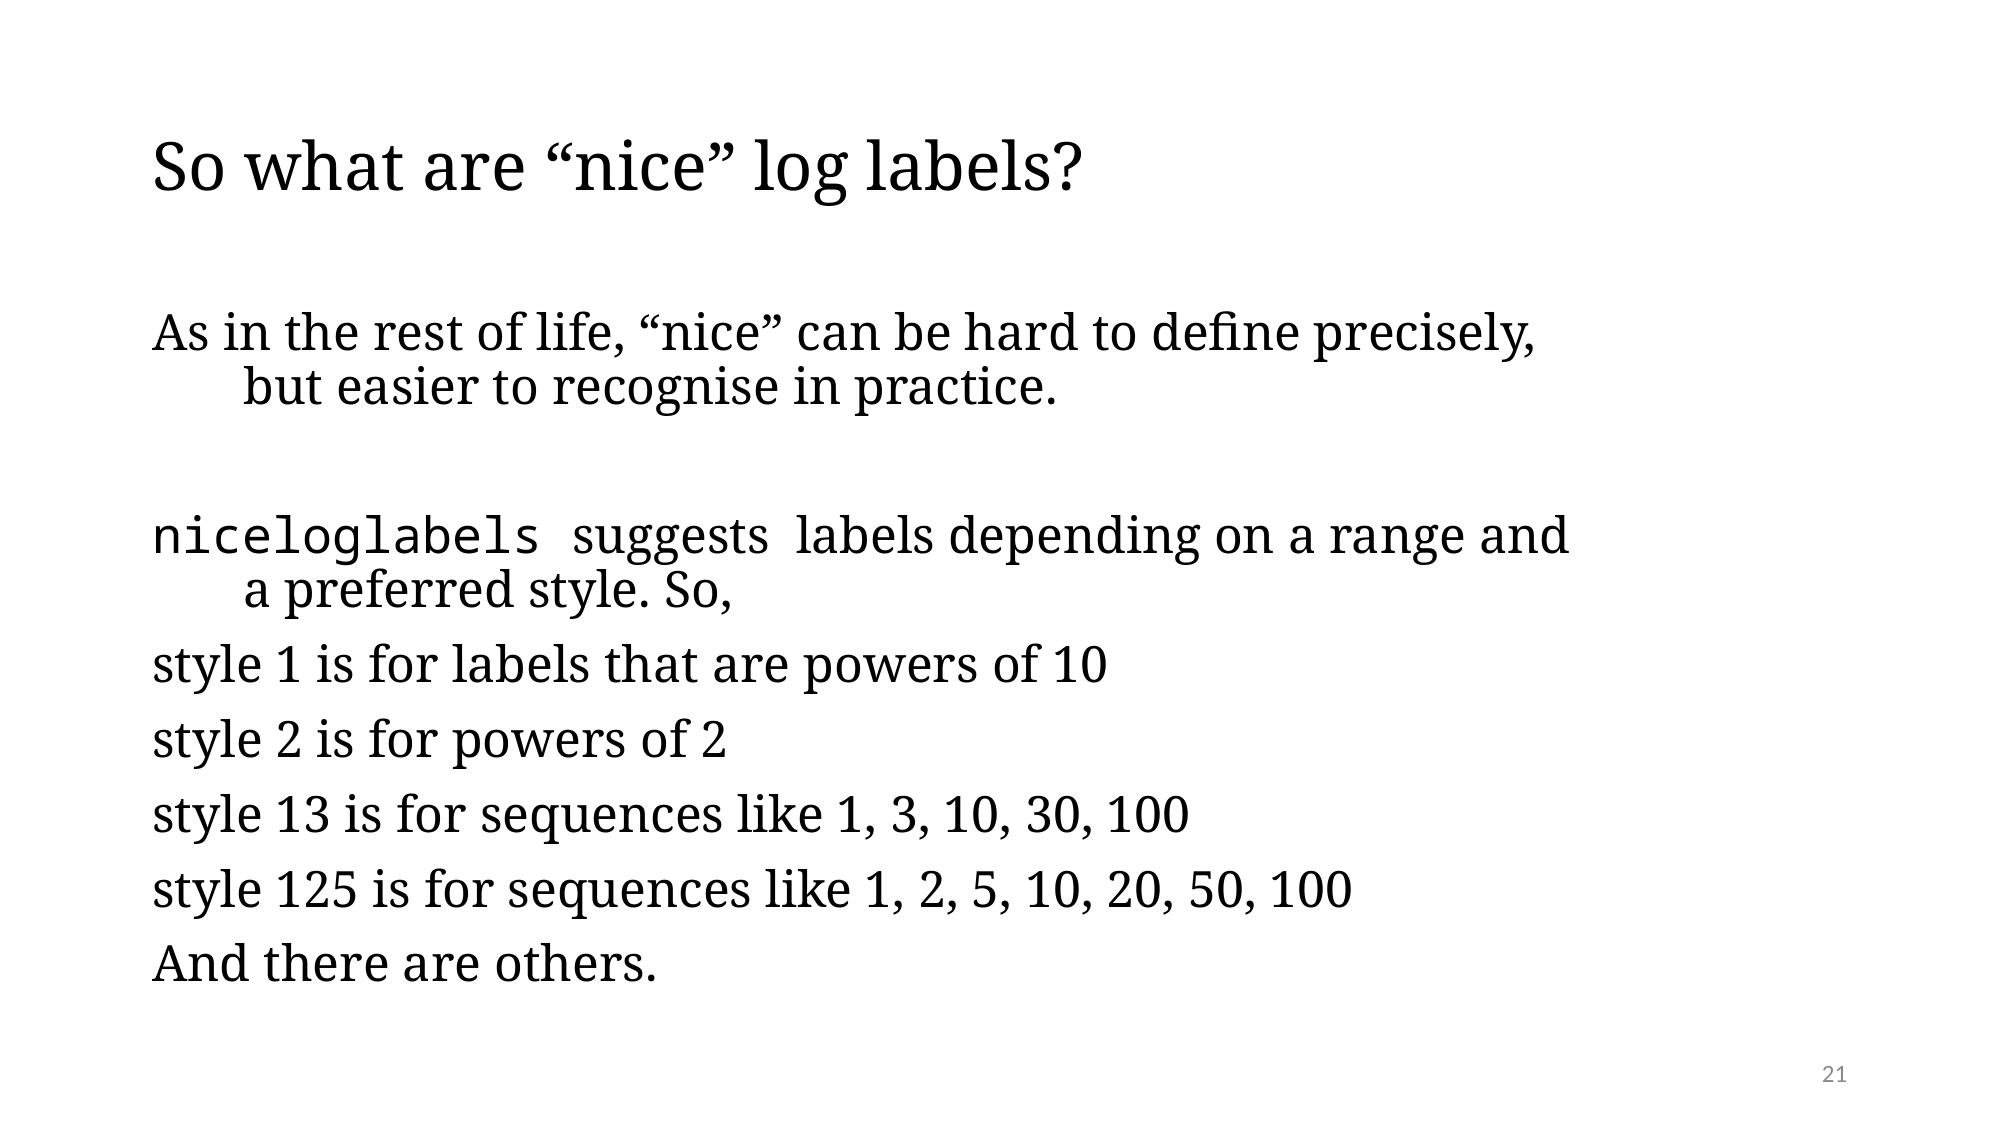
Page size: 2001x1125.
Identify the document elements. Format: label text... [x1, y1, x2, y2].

slide_number 21 [1412, 1042, 1863, 1103]
title So what are “nice” log labels? [137, 59, 1863, 278]
list As in the rest of life, “nice” can be hard to define precisely, but easier to recognise in practice. niceloglabels suggests labels depending on a range and a preferred style. So, style 1 is for labels that are powers of 10 style 2 is for powers of 2 style 13 is for sequences like 1, 3, 10, 30, 100 style 125 is for sequences like 1, 2, 5, 10, 20, 50, 100 And there are others. [137, 299, 1863, 1014]
